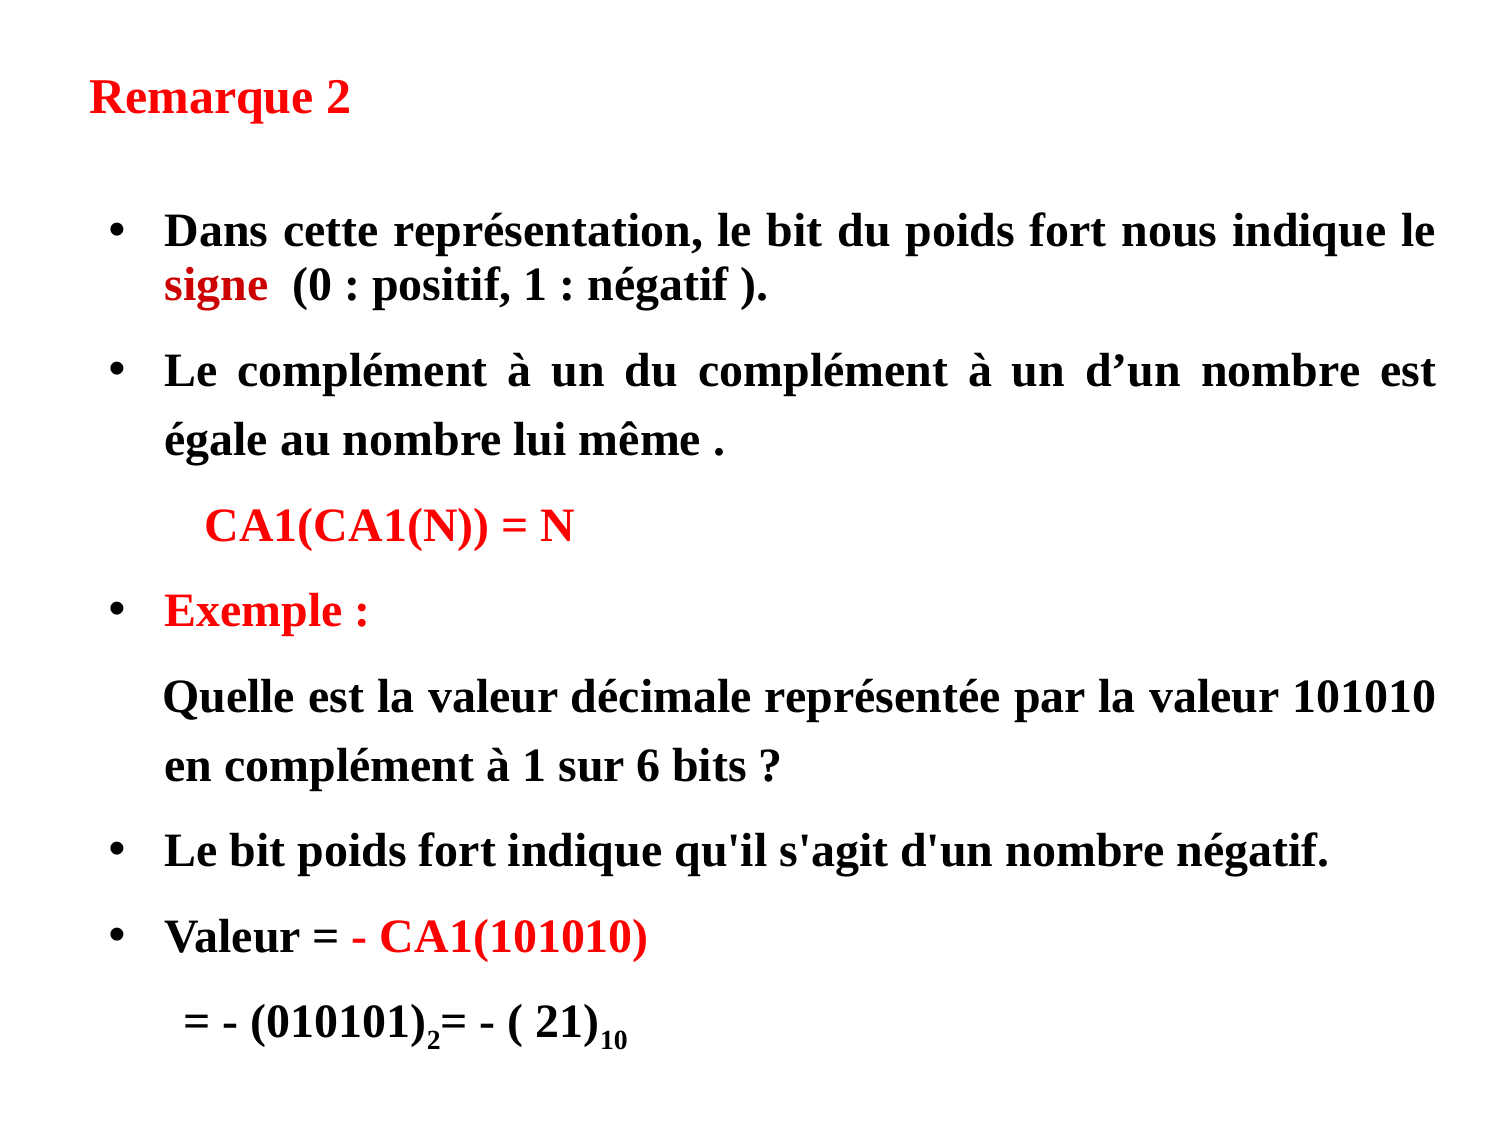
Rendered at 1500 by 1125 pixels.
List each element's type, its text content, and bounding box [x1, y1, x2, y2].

title Remarque 2 [74, 44, 1426, 150]
list Dans cette représentation, le bit du poids fort nous indique le signe (0 : positif, 1 : négatif ). Le complément à un du complément à un d’un nombre est égale au nombre lui même . CA1(CA1(N)) = N Exemple : Quelle est la valeur décimale représentée par la valeur 101010 en complément à 1 sur 6 bits ? Le bit poids fort indique qu'il s'agit d'un nombre négatif. Valeur = - CA1(101010) = - (010101)2= - ( 21)10 [93, 196, 1454, 1036]
